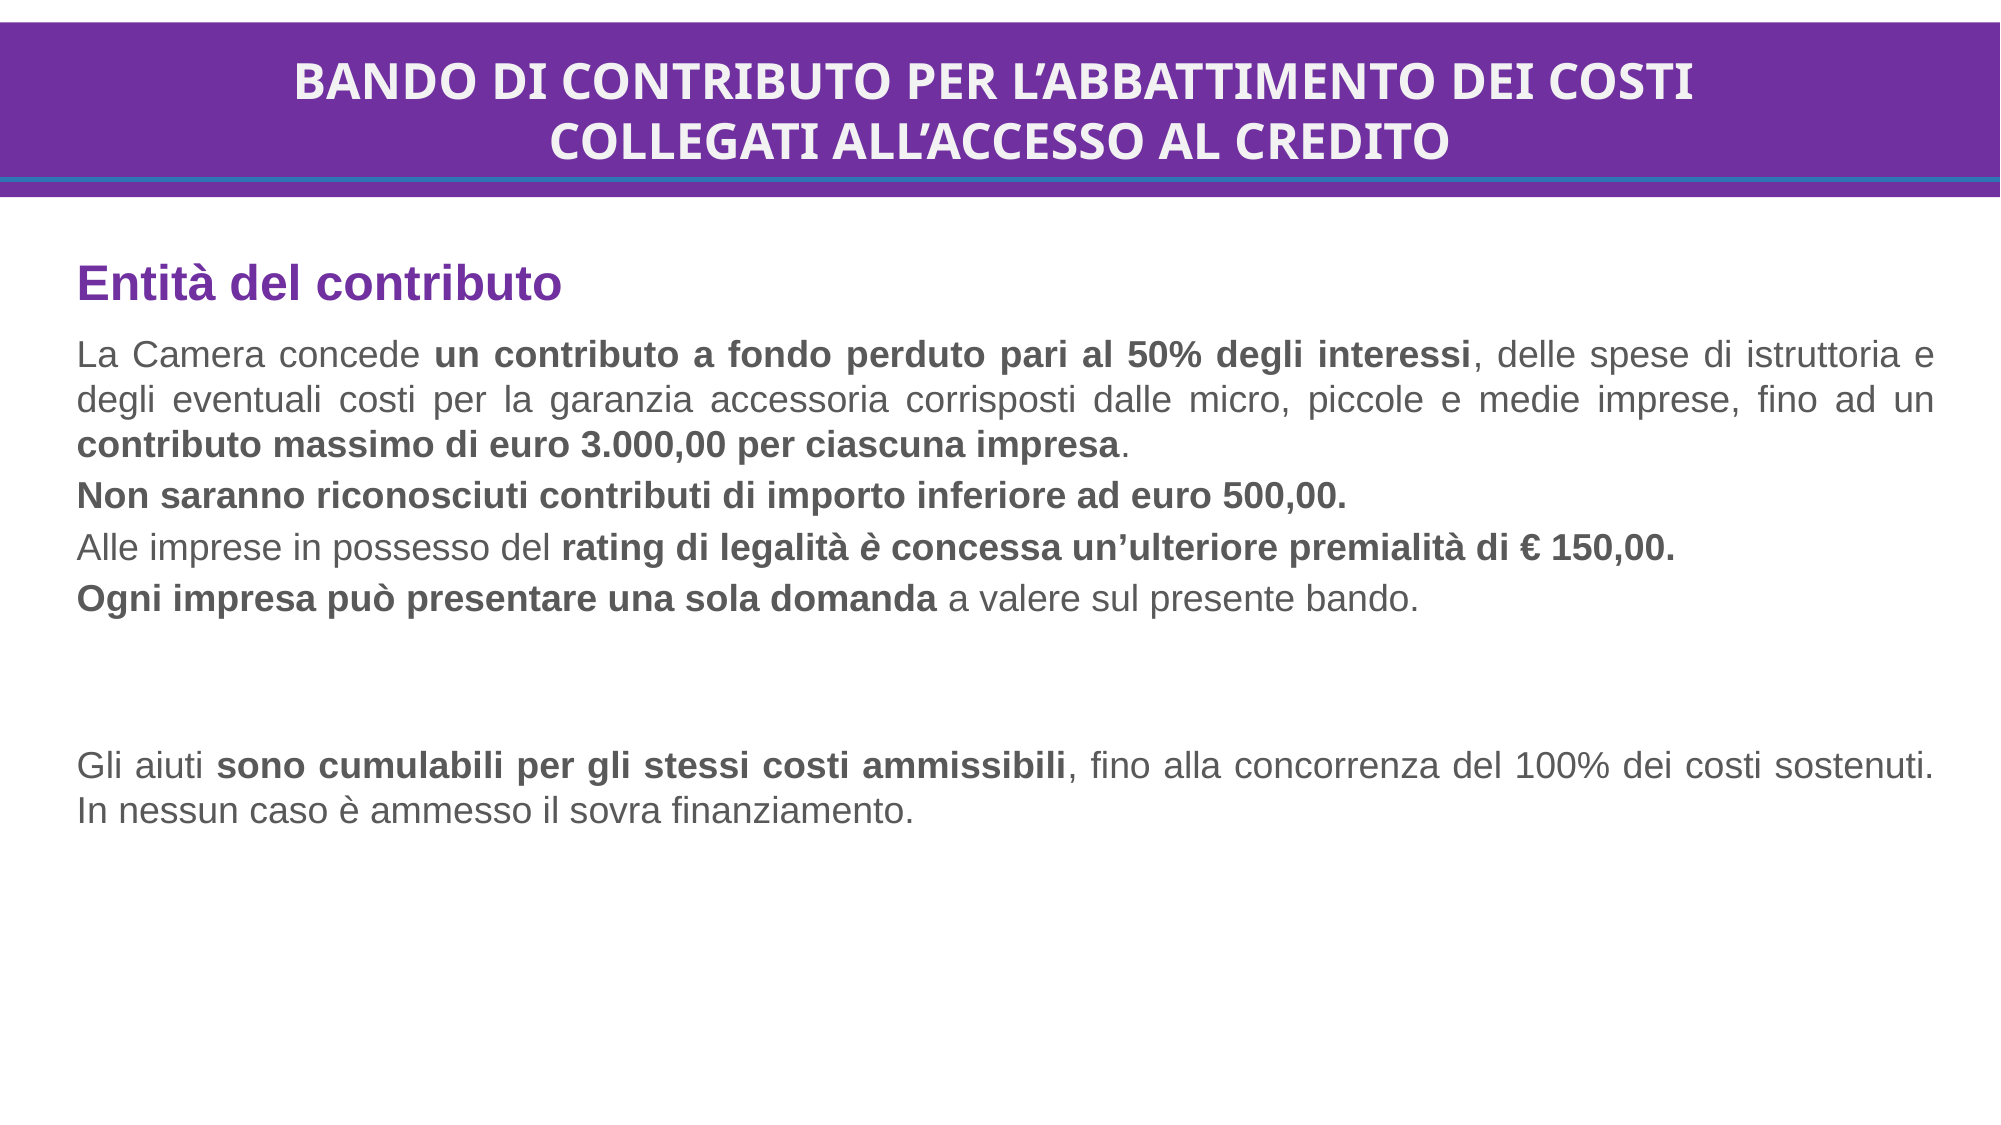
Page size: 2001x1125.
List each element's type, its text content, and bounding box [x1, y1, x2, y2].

text_box BANDO DI CONTRIBUTO PER L’ABBATTIMENTO DEI COSTI COLLEGATI ALL’ACCESSO AL CREDITO [1134, 182, 2000, 198]
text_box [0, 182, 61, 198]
text_box Entità del contributo [61, 182, 1134, 318]
text_box BANDO DI CONTRIBUTO PER L’ABBATTIMENTO DEI COSTI COLLEGATI ALL’ACCESSO AL CREDITO [0, 22, 2000, 177]
text_box Gli aiuti sono cumulabili per gli stessi costi ammissibili, fino alla concorrenza del 100% dei costi sostenuti. In nessun caso è ammesso il sovra finanziamento. [61, 677, 1950, 891]
text_box La Camera concede un contributo a fondo perduto pari al 50% degli interessi, delle spese di istruttoria e degli eventuali costi per la garanzia accessoria corrisposti dalle micro, piccole e medie imprese, fino ad un contributo massimo di euro 3.000,00 per ciascuna impresa. Non saranno riconosciuti contributi di importo inferiore ad euro 500,00. Alle imprese in possesso del rating di legalità è concessa un’ulteriore premialità di € 150,00. Ogni impresa può presentare una sola domanda a valere sul presente bando. [61, 322, 1950, 677]
